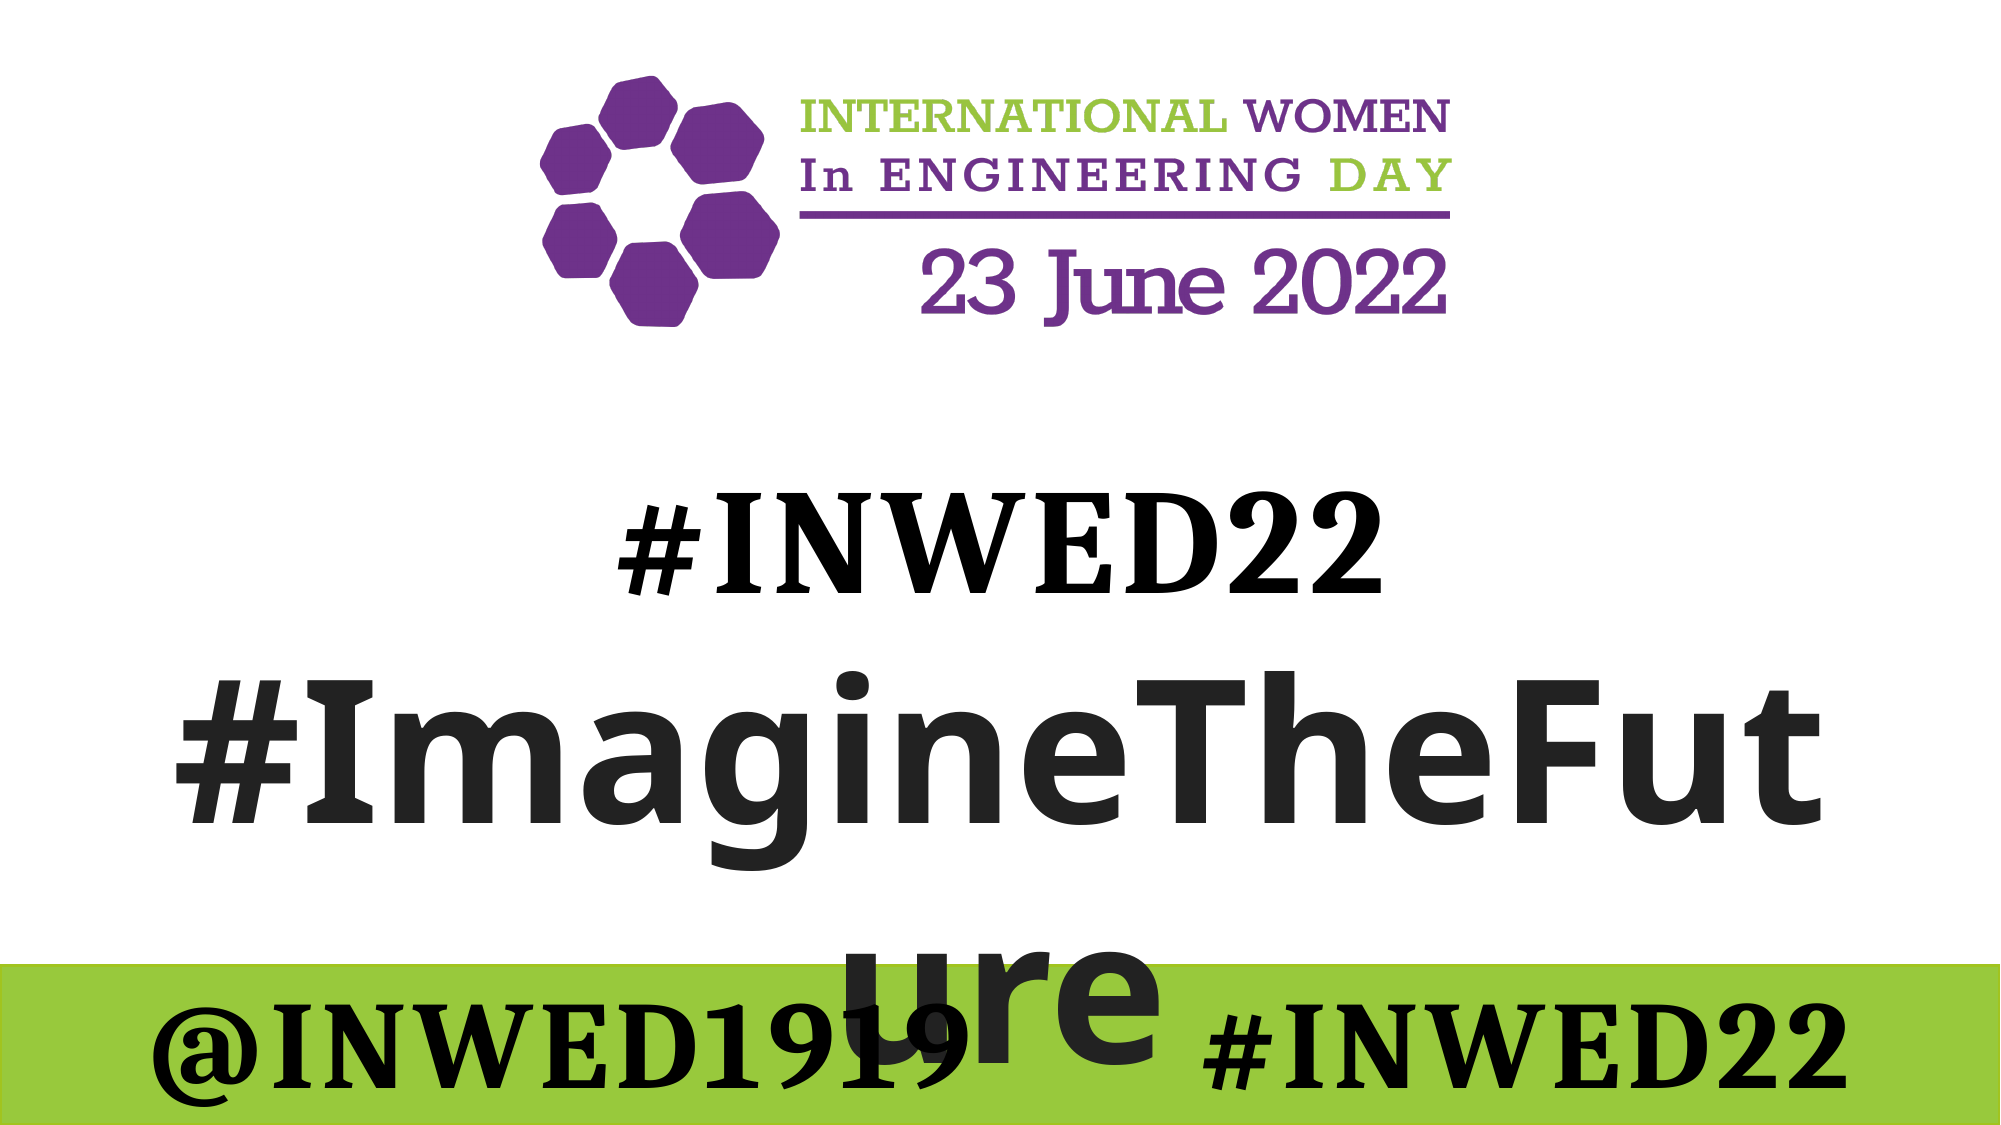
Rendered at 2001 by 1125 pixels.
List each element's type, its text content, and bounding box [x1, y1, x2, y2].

text_box [0, 965, 2000, 1125]
text_box @INWED1919 #INWED22 [134, 945, 1866, 1123]
picture [531, 66, 1469, 335]
text_box #INWED22 #ImagineTheFuture [107, 435, 1892, 1111]
